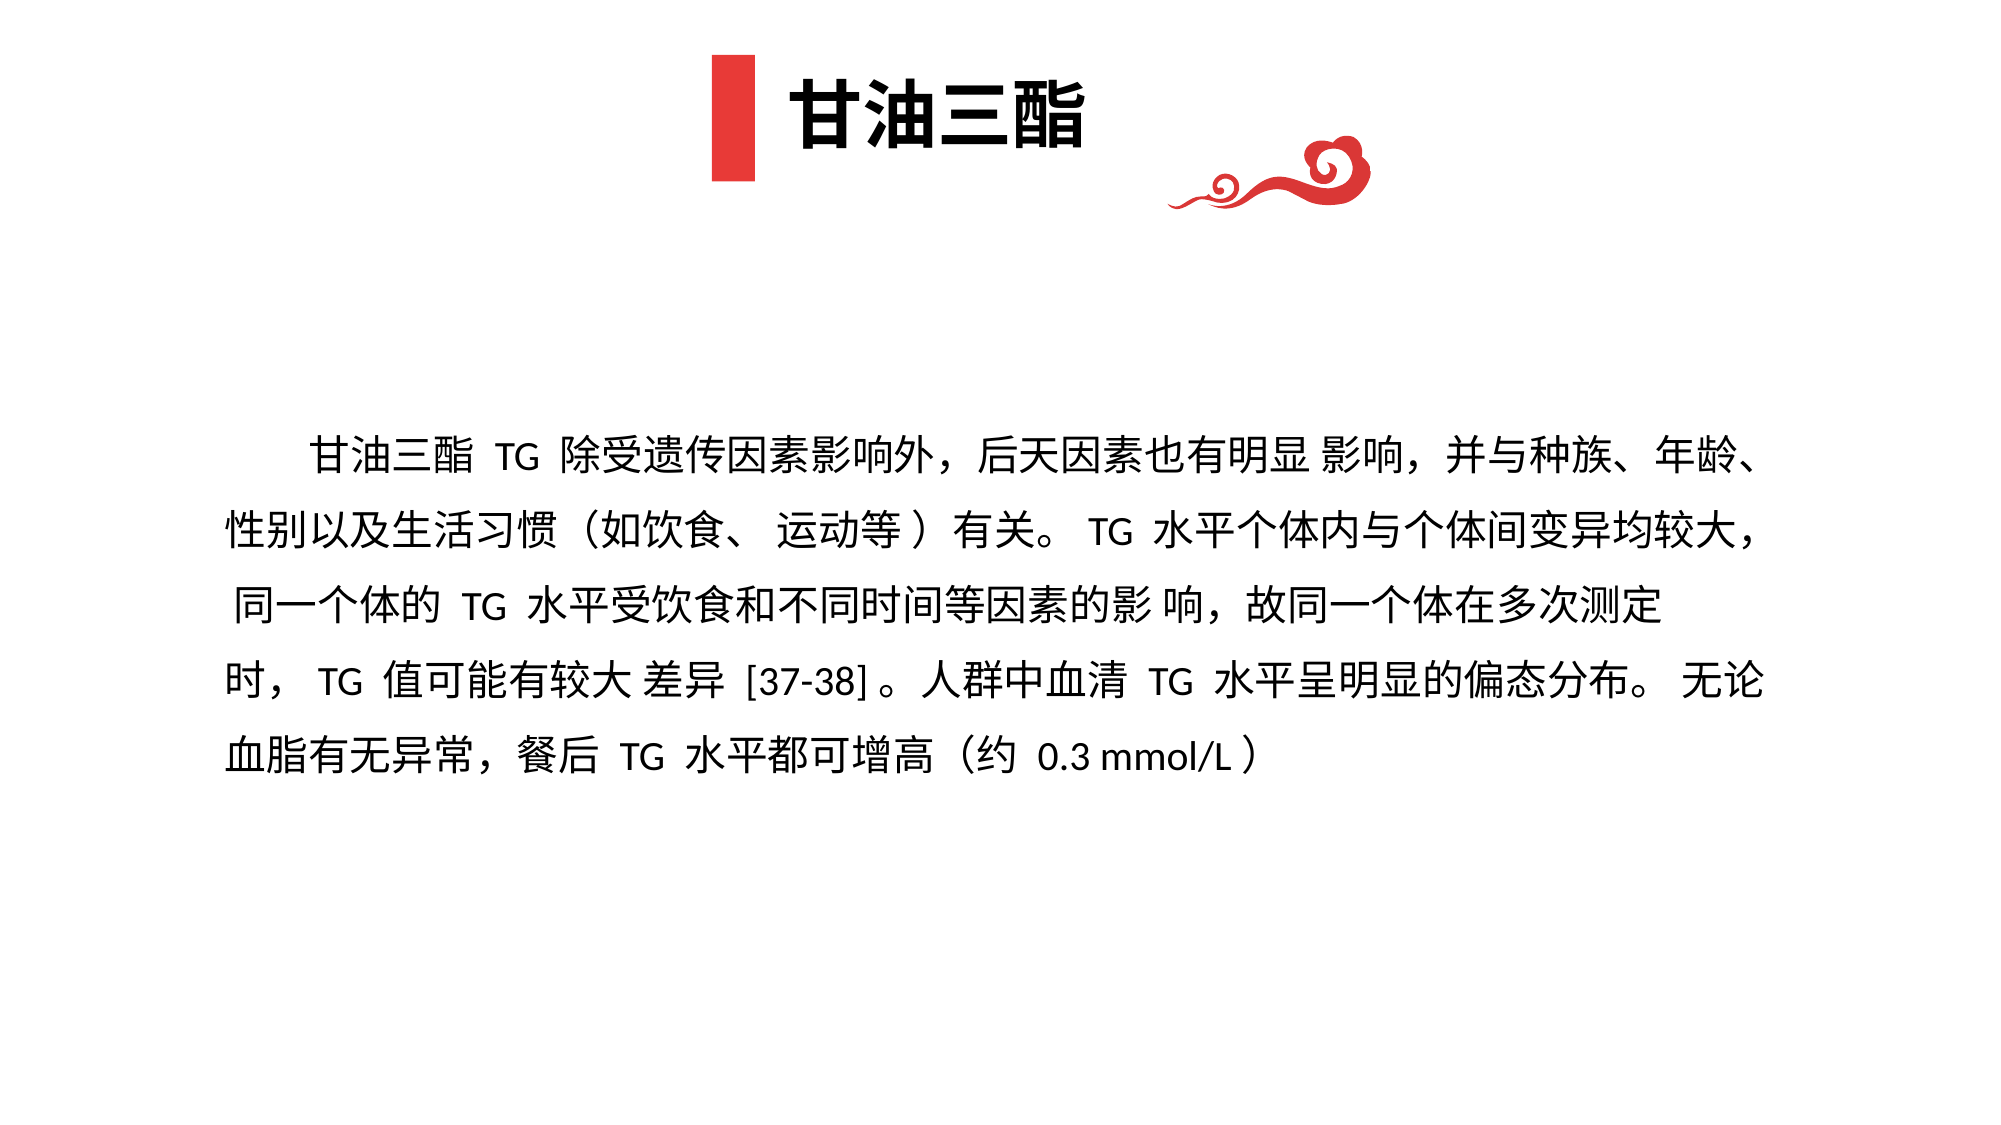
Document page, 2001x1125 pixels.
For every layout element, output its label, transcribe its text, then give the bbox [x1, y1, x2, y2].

text_box 甘油三酯 TG 除受遗传因素影响外，后天因素也有明显 影响，并与种族、年龄、性别以及生活习惯（如饮食、 运动等 ）有关。TG 水平个体内与个体间变异均较大， 同一个体的 TG 水平受饮食和不同时间等因素的影 响，故同一个体在多次测定时，TG 值可能有较大 差异 [37-38]。人群中血清 TG 水平呈明显的偏态分布。 无论血脂有无异常，餐后 TG 水平都可增高（约 0.3 mmol/L） [209, 395, 1793, 786]
title 甘油三酯 [772, 81, 1269, 155]
